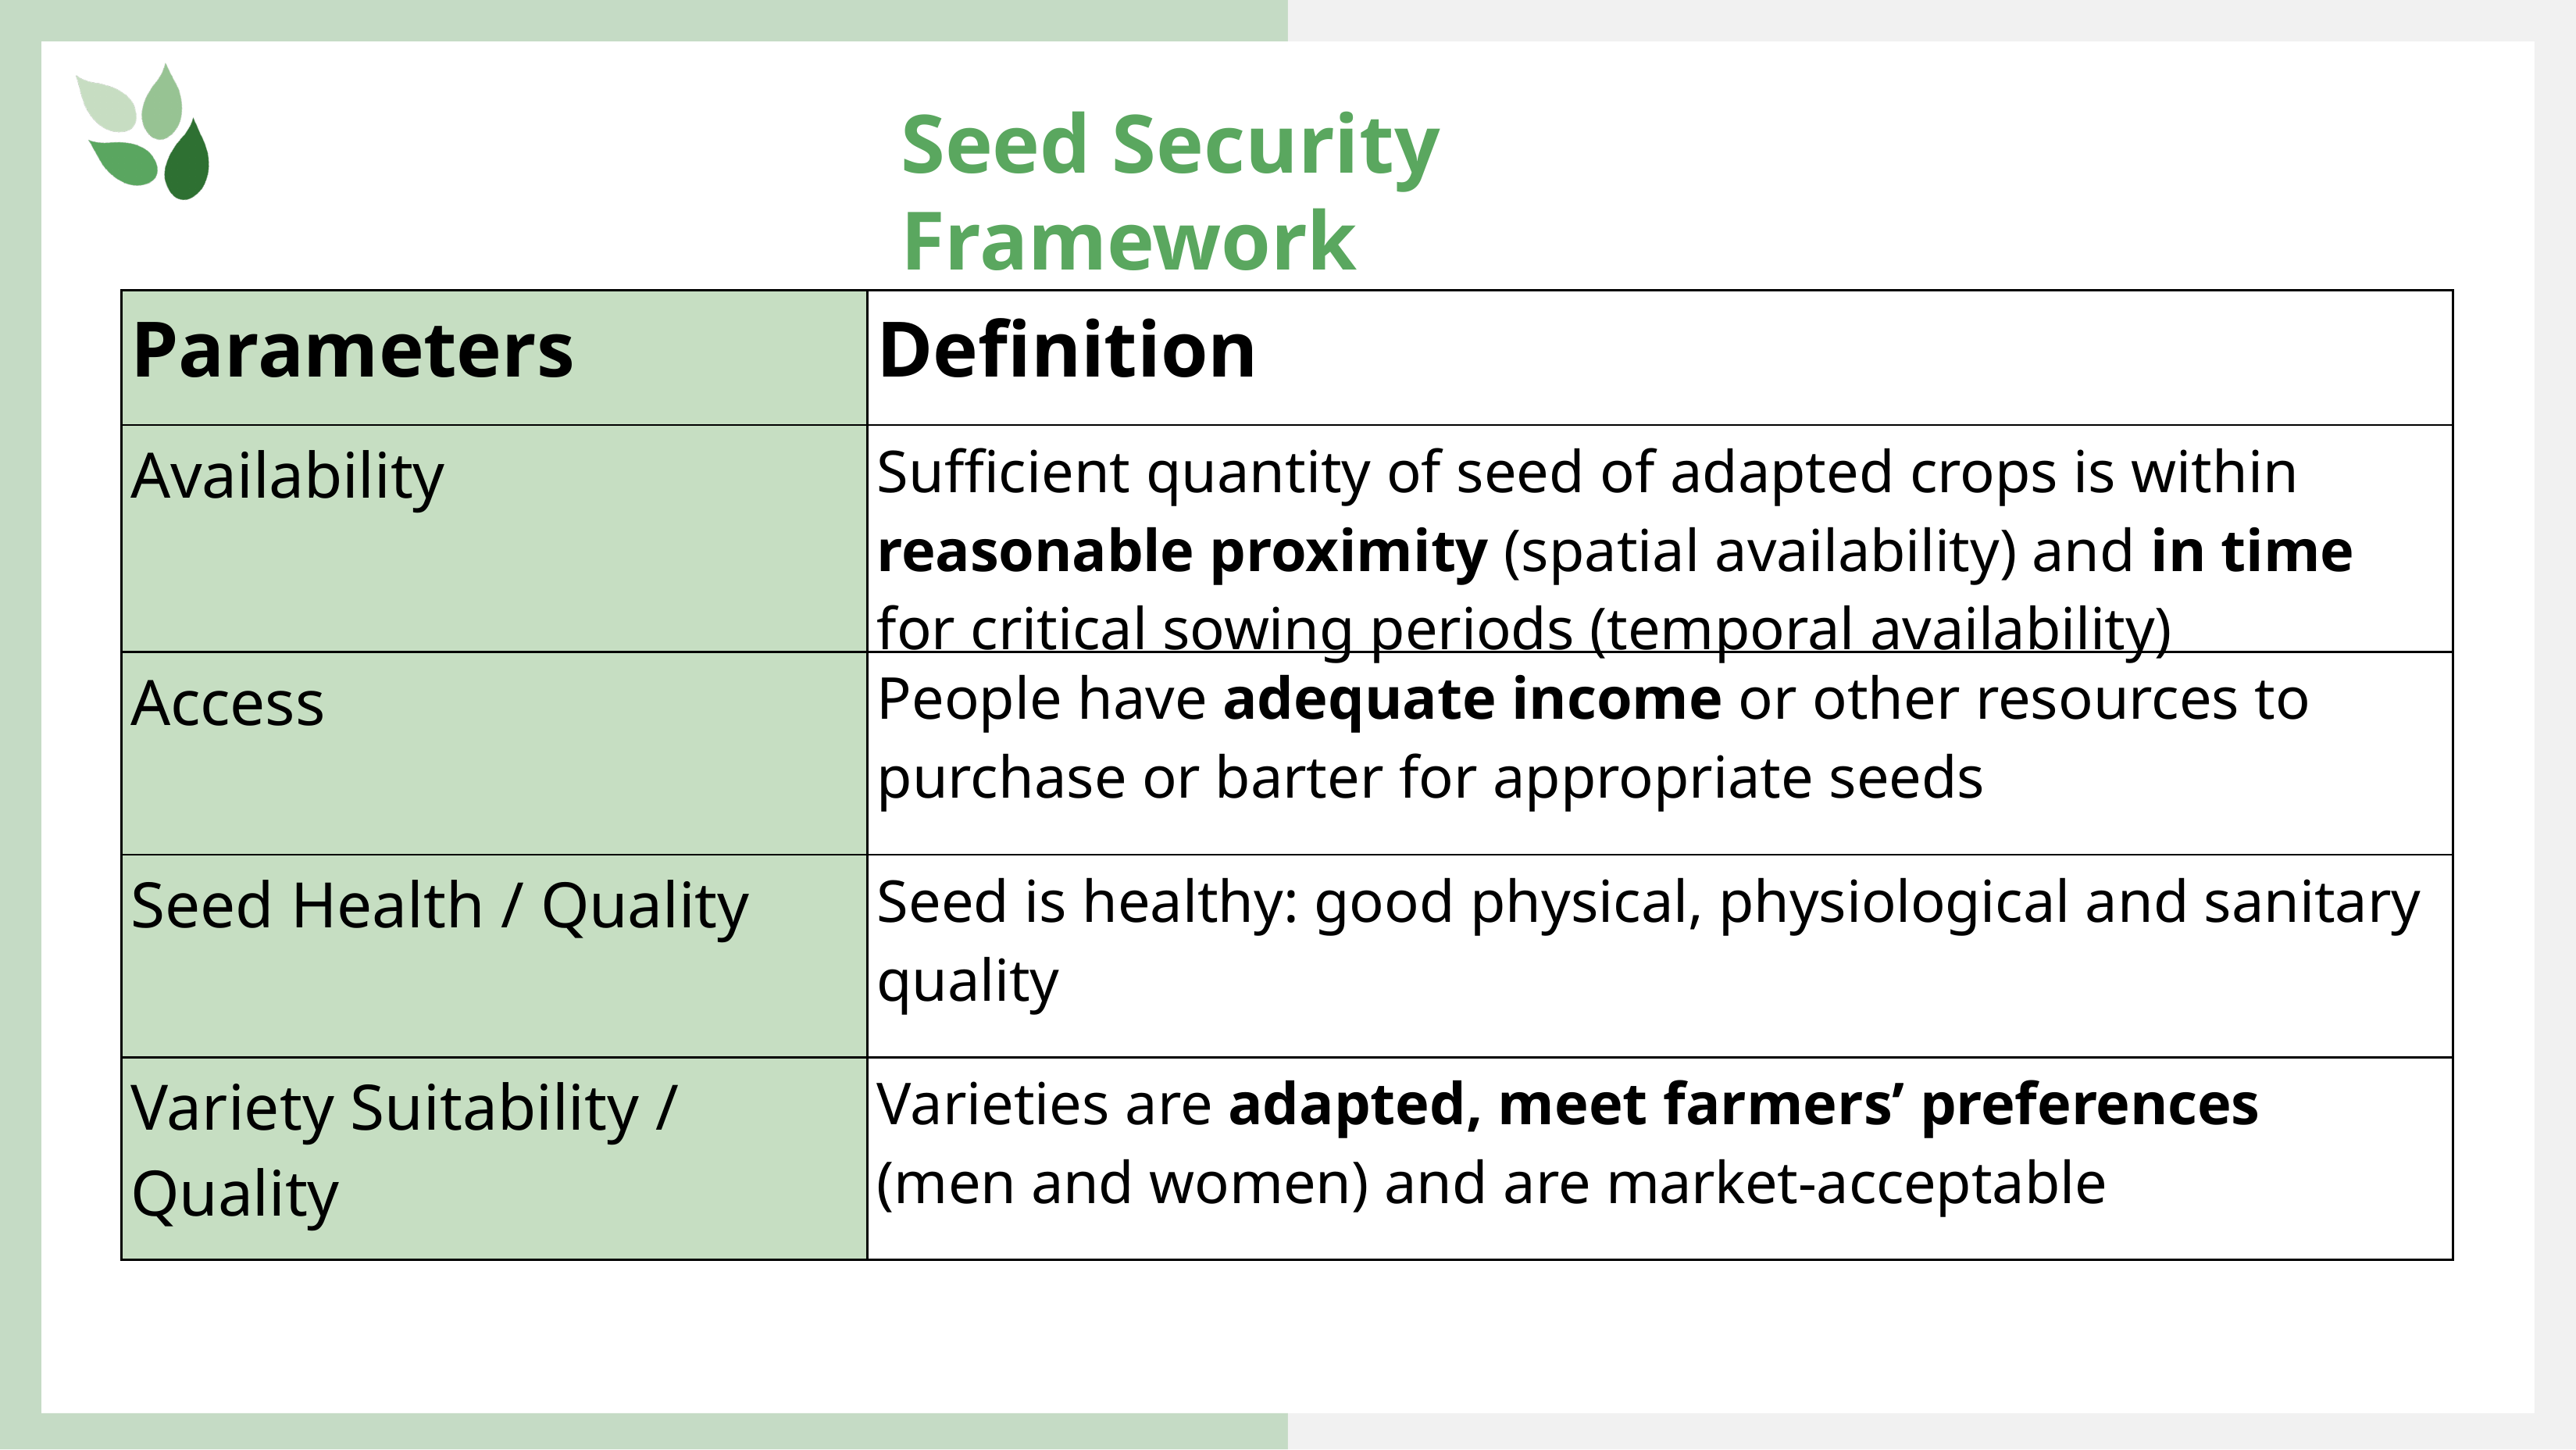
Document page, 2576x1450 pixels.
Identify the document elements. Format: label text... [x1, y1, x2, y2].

picture [35, 16, 231, 244]
table_cell People have adequate income or other resources to purchase or barter for appropriate seeds [869, 653, 2452, 854]
table_cell Access [123, 653, 866, 854]
table_cell Seed Health / Quality [123, 855, 866, 1056]
table_cell Availability [123, 426, 866, 651]
table_header Parameters [123, 291, 866, 424]
table_cell Variety Suitability / Quality [123, 1059, 866, 1259]
table_cell Seed is healthy: good physical, physiological and sanitary quality [869, 855, 2452, 1056]
table_cell Sufficient quantity of seed of adapted crops is within reasonable proximity (spatial availability) and in time for critical sowing periods (temporal availability) [869, 426, 2452, 651]
table_cell Varieties are adapted, meet farmers’ preferences (men and women) and are market-acceptable [869, 1059, 2452, 1259]
table_header Definition [869, 291, 2452, 424]
title Seed Security Framework [899, 91, 1793, 289]
